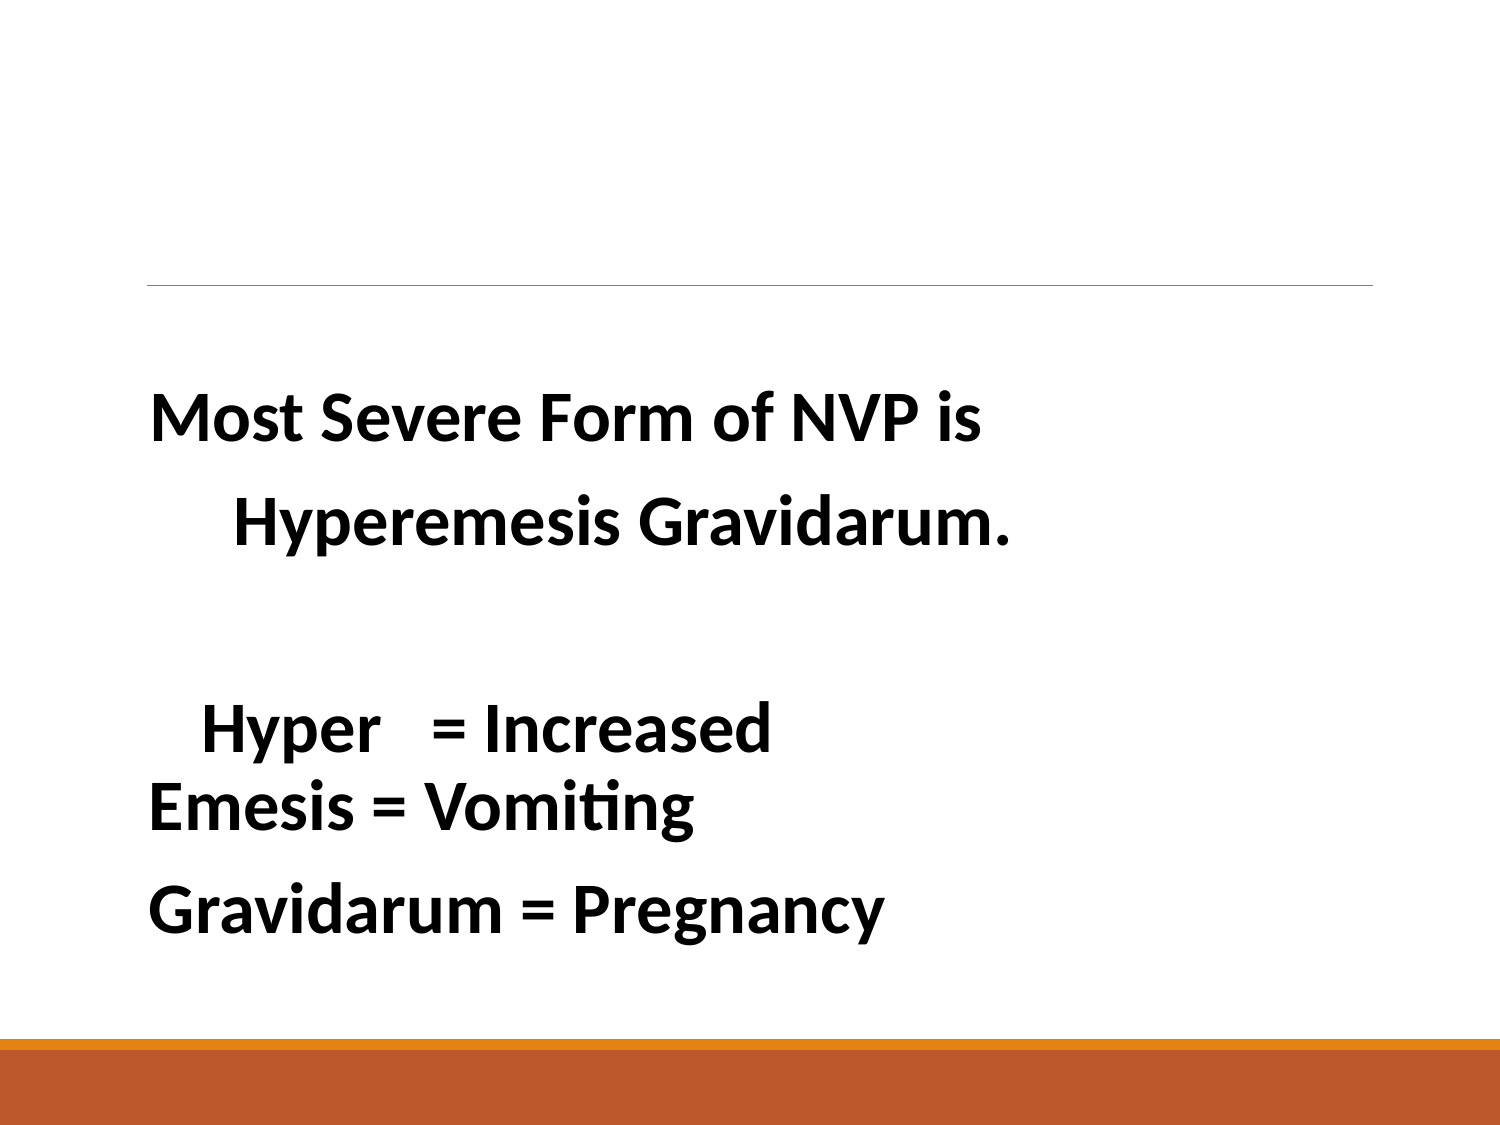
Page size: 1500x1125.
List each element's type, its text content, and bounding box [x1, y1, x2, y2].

list Most Severe Form of NVP is Hyperemesis Gravidarum. Hyper = Increased Emesis = Vomiting Gravidarum = Pregnancy [135, 302, 1373, 963]
